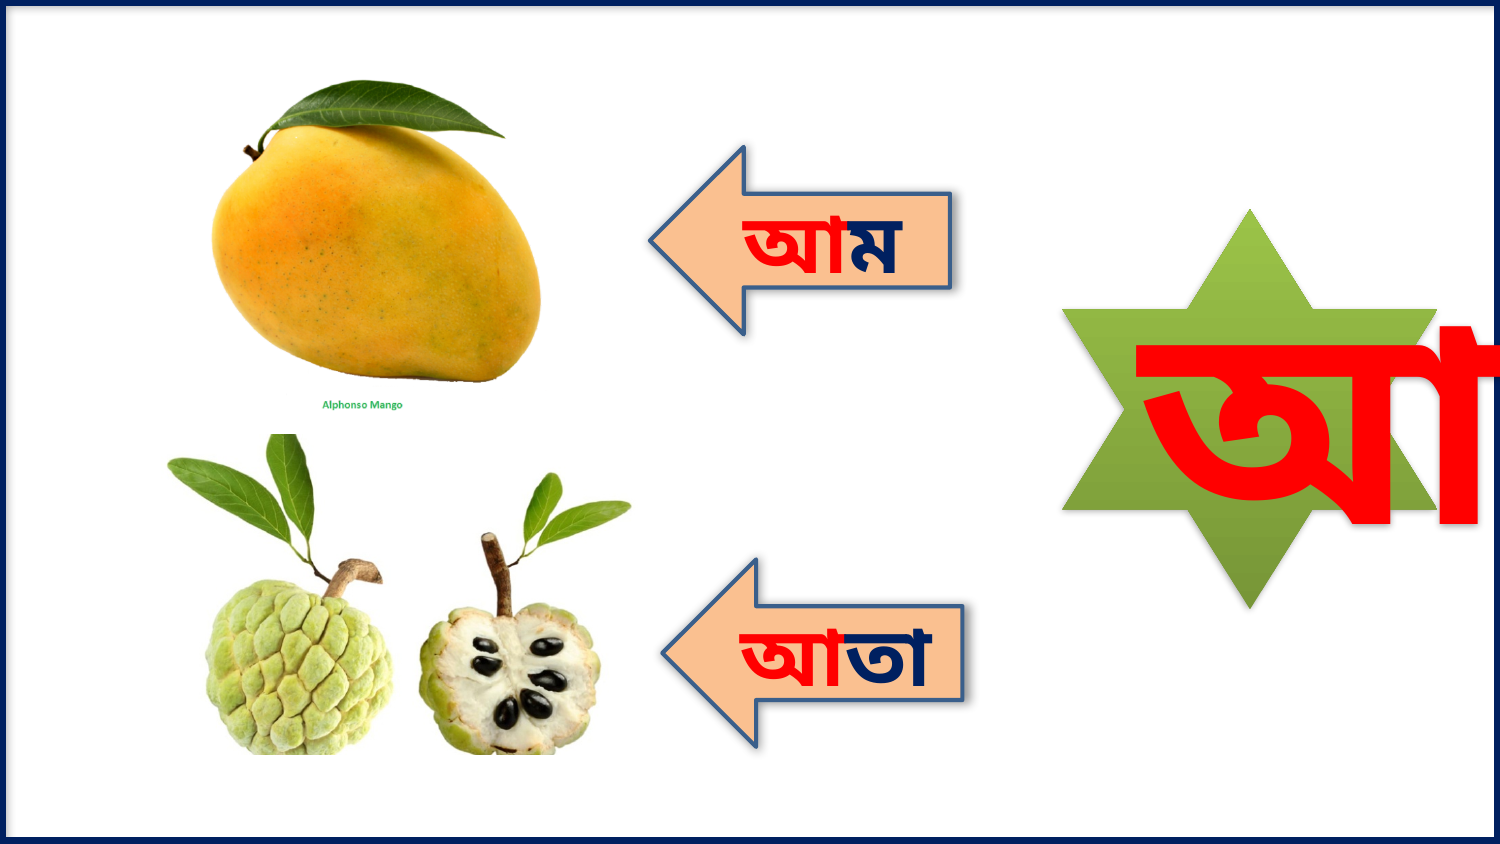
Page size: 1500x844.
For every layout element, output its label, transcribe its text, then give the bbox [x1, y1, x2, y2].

text_box [0, 0, 1500, 844]
picture [187, 46, 563, 423]
text_box আম [647, 144, 952, 337]
picture [149, 434, 638, 756]
text_box আ [1062, 209, 1438, 610]
text_box আতা [660, 557, 965, 749]
